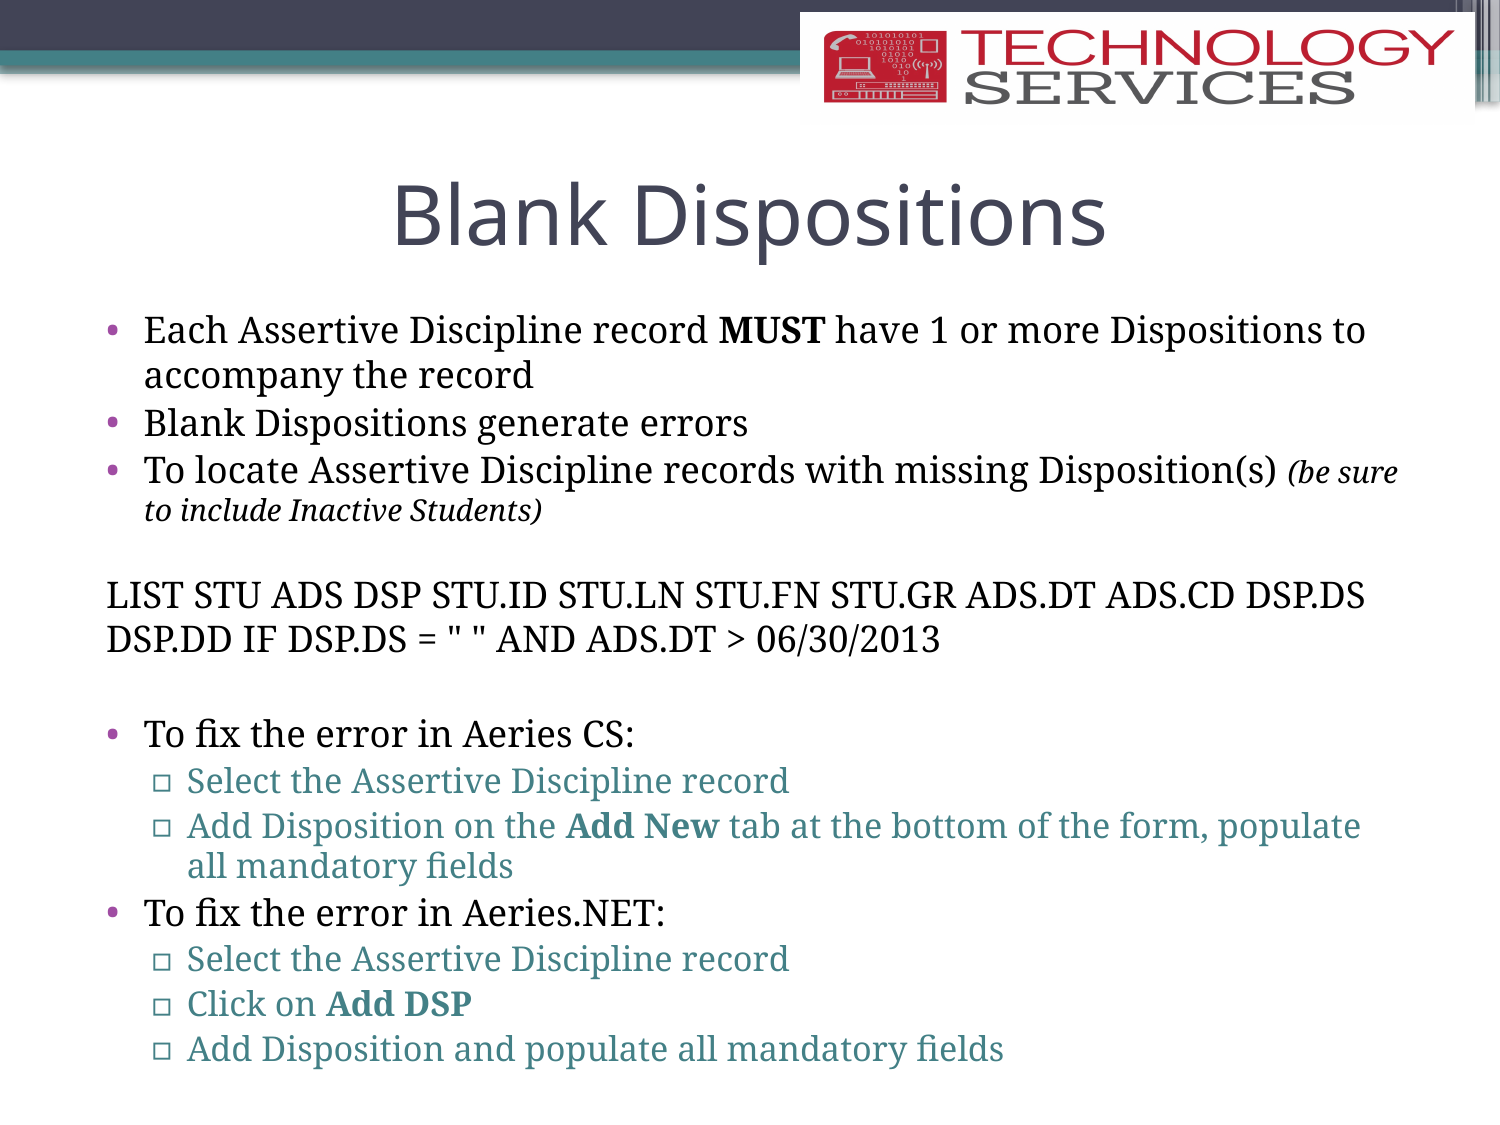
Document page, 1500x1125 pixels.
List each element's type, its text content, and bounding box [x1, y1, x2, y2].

picture [799, 12, 1476, 126]
title Blank Dispositions [75, 125, 1425, 299]
list Each Assertive Discipline record MUST have 1 or more Dispositions to accompany the record Blank Dispositions generate errors To locate Assertive Discipline records with missing Disposition(s) (be sure to include Inactive Students) LIST STU ADS DSP STU.ID STU.LN STU.FN STU.GR ADS.DT ADS.CD DSP.DS DSP.DD IF DSP.DS = " " AND ADS.DT > 06/30/2013 To fix the error in Aeries CS: Select the Assertive Discipline record Add Disposition on the Add New tab at the bottom of the form, populate all mandatory fields To fix the error in Aeries.NET: Select the Assertive Discipline record Click on Add DSP Add Disposition and populate all mandatory fields [75, 299, 1425, 1079]
